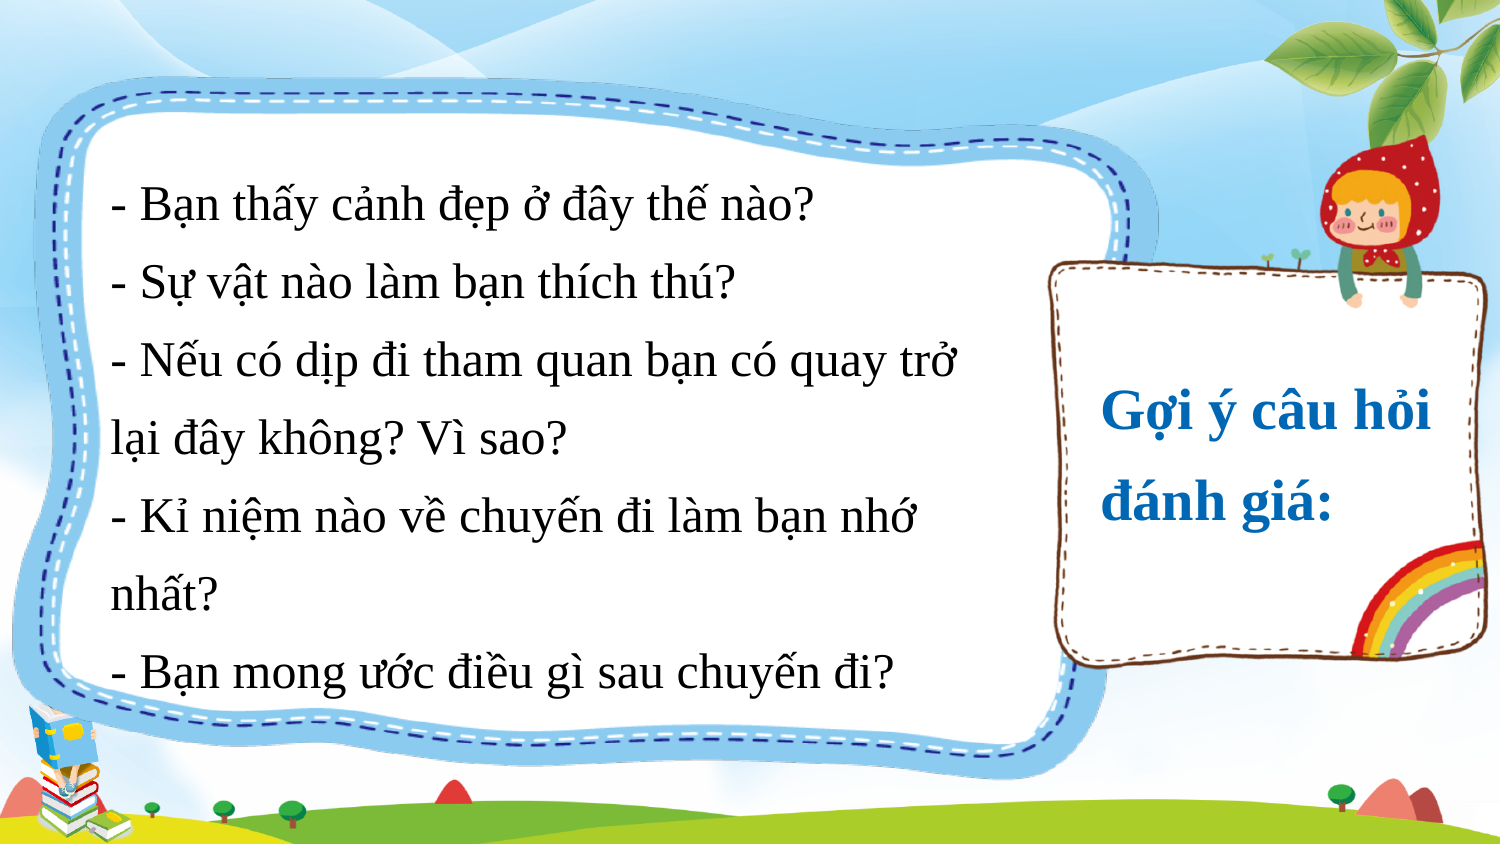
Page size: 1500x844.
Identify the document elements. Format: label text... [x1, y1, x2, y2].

picture [0, 0, 1500, 844]
text_box - Bạn thấy cảnh đẹp ở đây thế nào? - Sự vật nào làm bạn thích thú? - Nếu có dịp đi tham quan bạn có quay trở lại đây không? Vì sao? - Kỉ niệm nào về chuyến đi làm bạn nhớ nhất? - Bạn mong ước điều gì sau chuyến đi? [95, 145, 229, 706]
